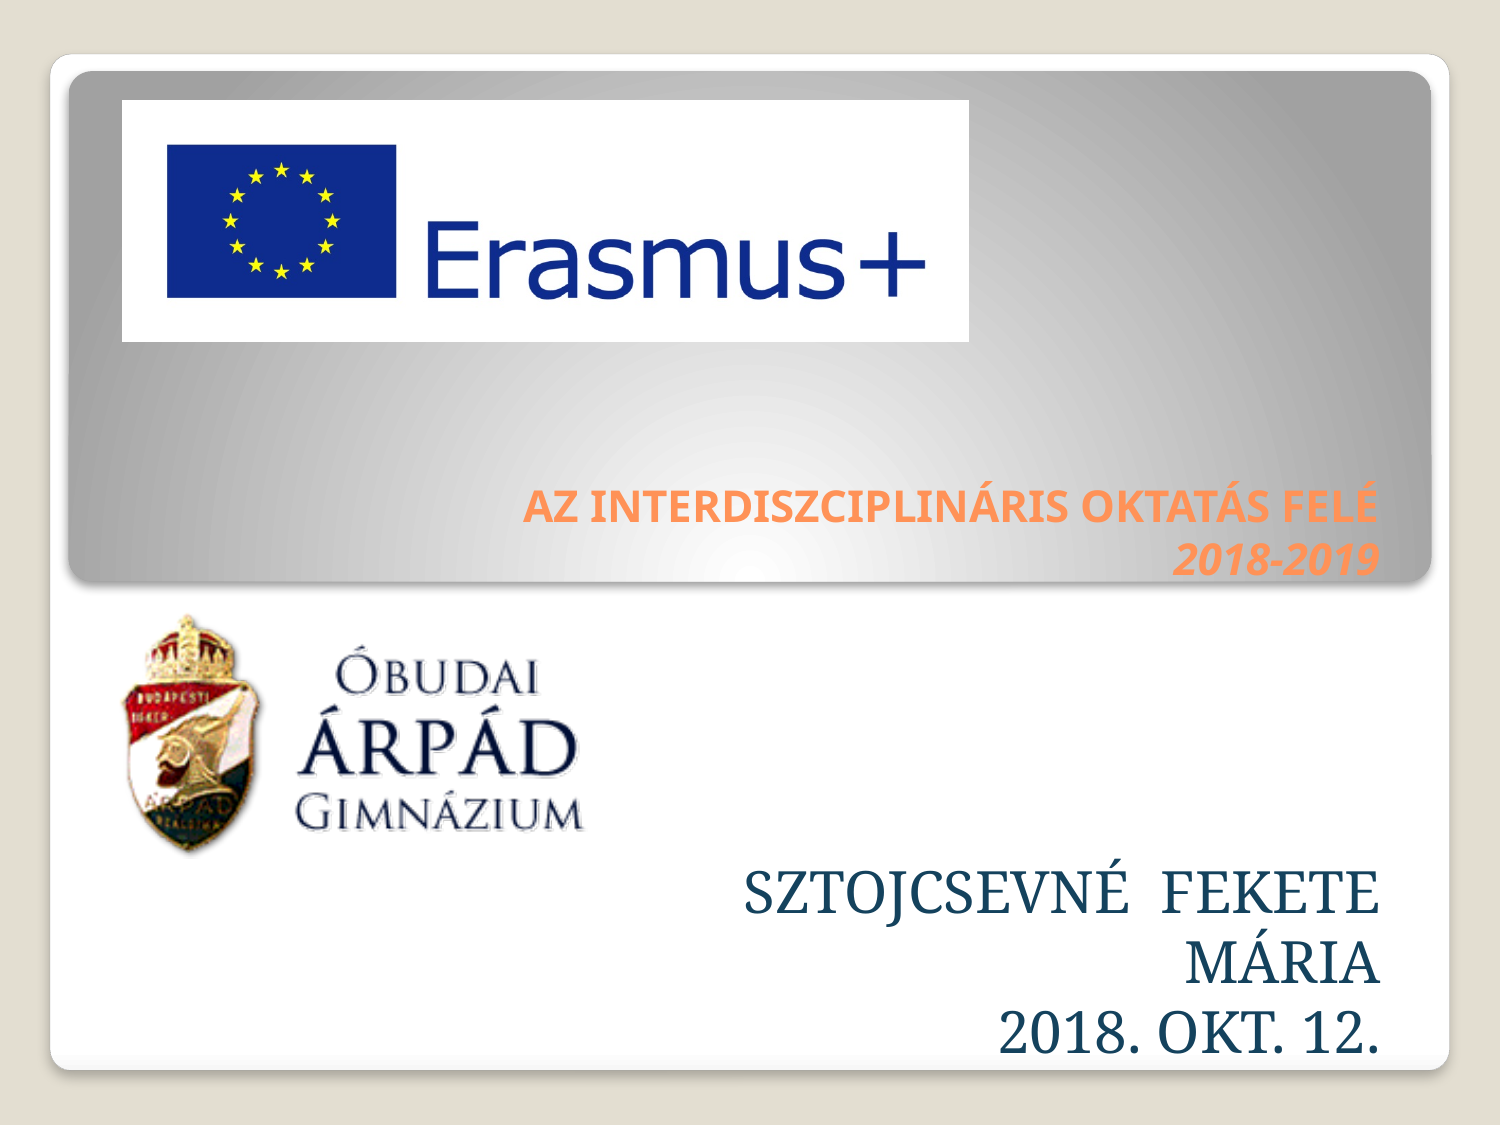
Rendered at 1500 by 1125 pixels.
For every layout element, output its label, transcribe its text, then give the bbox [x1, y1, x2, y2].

picture [122, 100, 970, 343]
text_box Sztojcsevné Fekete Mária 2018. okt. 12. [620, 847, 1396, 1073]
title Az interdiszciplináris oktatás felé 2018-2019 [112, 468, 1388, 768]
picture [116, 609, 588, 860]
